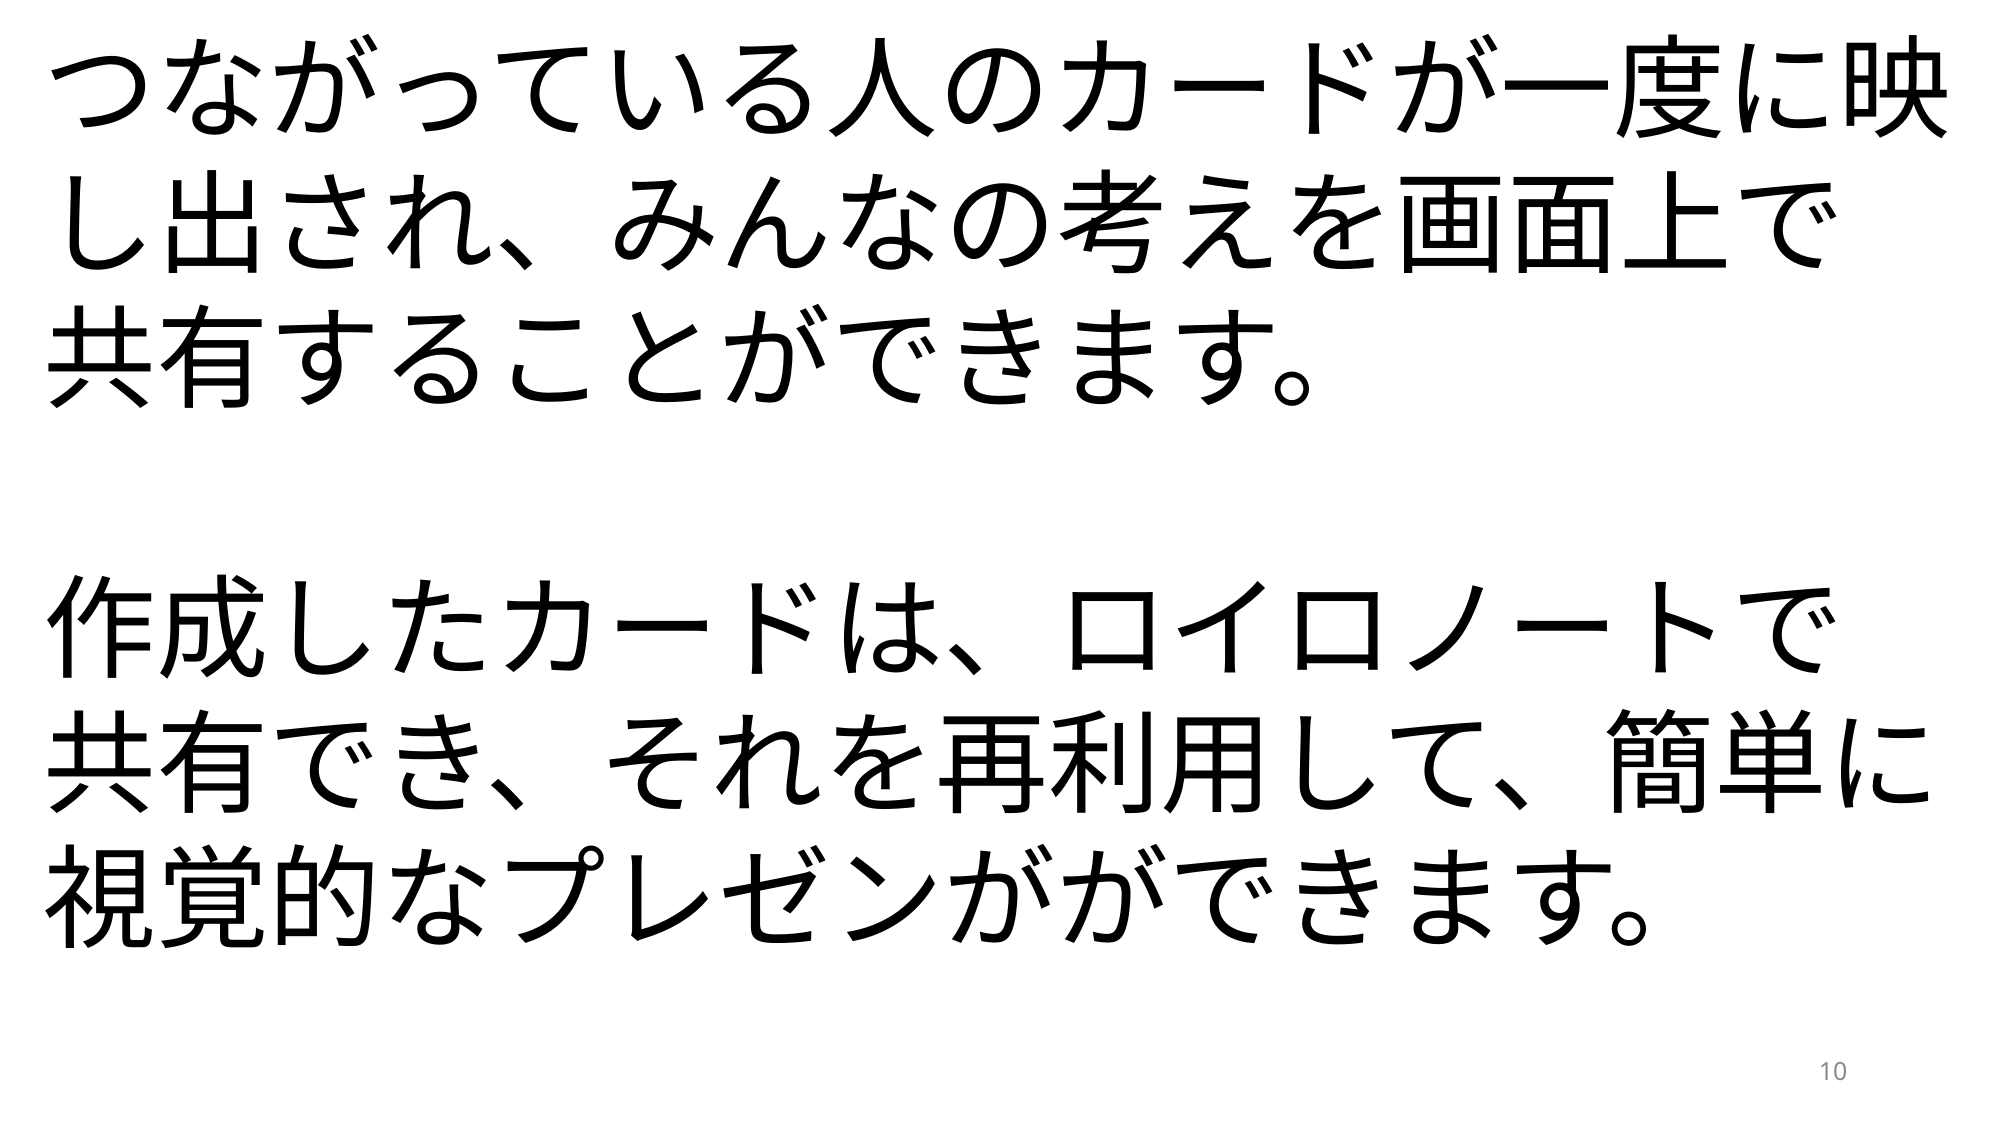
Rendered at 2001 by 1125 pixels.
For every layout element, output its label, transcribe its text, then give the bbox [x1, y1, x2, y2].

text_box つながっている人のカードが一度に映し出され、みんなの考えを画面上で共有することができます。 作成したカードは、ロイロノートで共有でき、それを再利用して、簡単に視覚的なプレゼンがができます。 [29, 9, 1971, 970]
slide_number 10 [1412, 1042, 1863, 1103]
